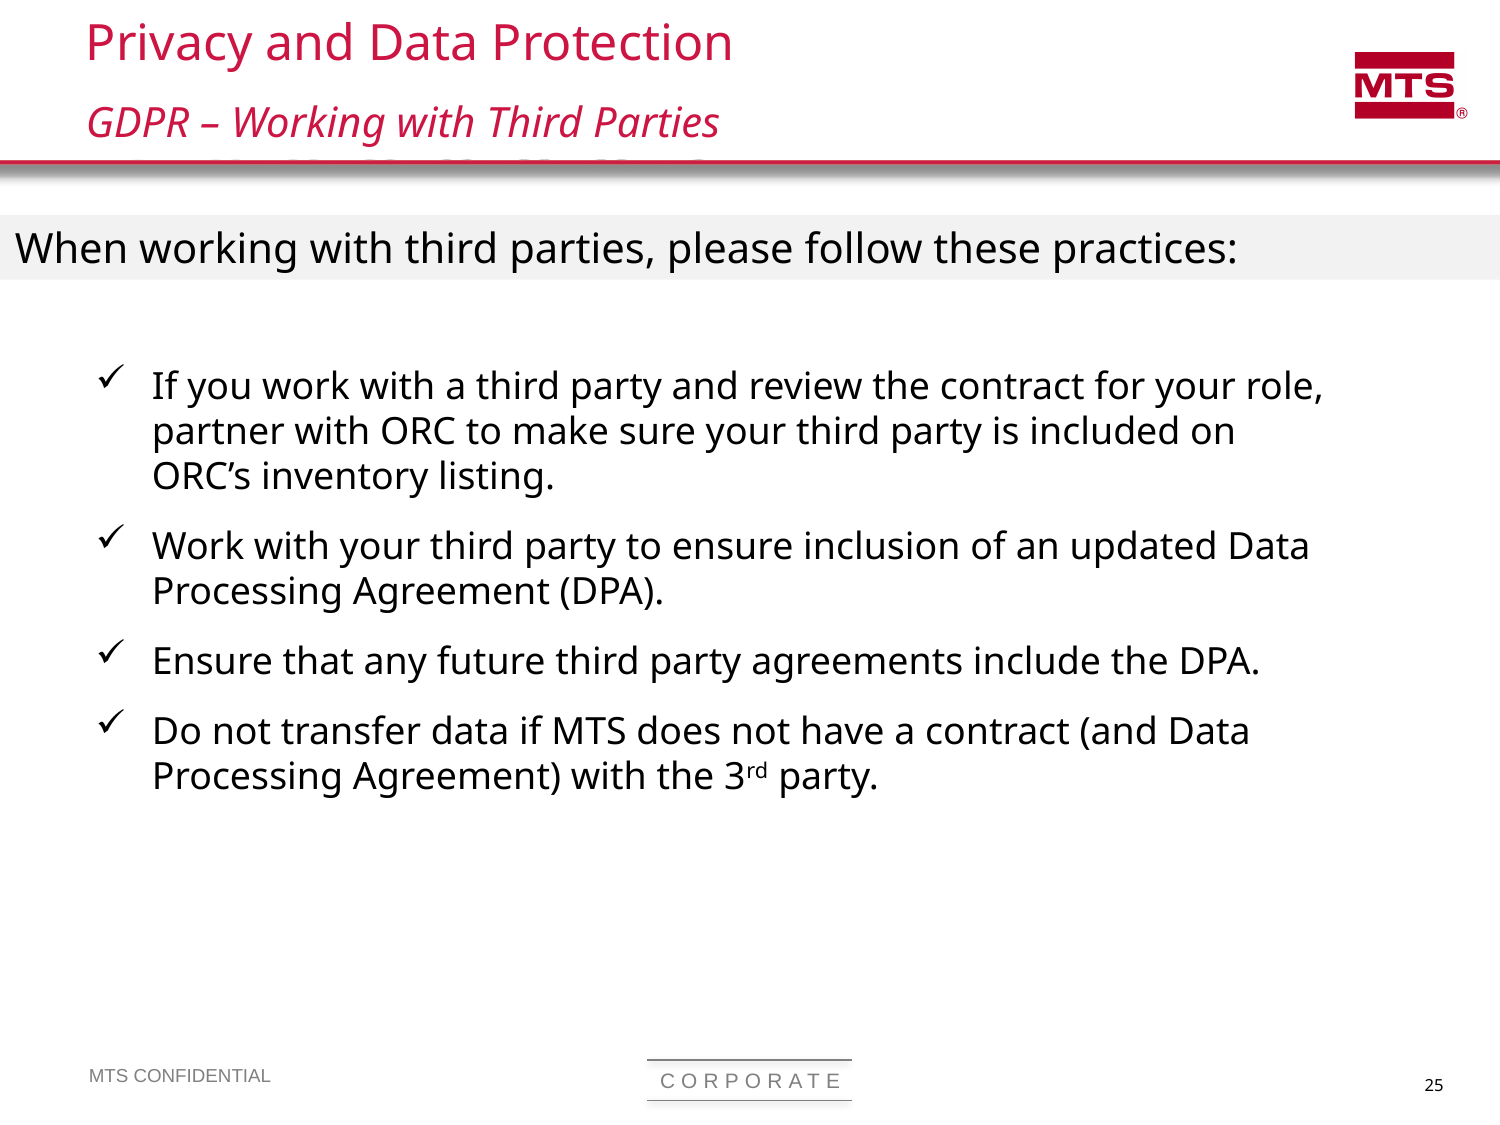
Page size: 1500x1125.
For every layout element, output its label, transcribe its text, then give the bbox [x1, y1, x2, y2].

picture [0, 159, 1500, 188]
text_box When working with third parties, please follow these practices: [0, 214, 1500, 280]
text_box 25 [1409, 1067, 1459, 1103]
picture [1430, 51, 1468, 120]
text_box If you work with a third party and review the contract for your role, partner with ORC to make sure your third party is included on ORC’s inventory listing. Work with your third party to ensure inclusion of an updated Data Processing Agreement (DPA). Ensure that any future third party agreements include the DPA. Do not transfer data if MTS does not have a contract (and Data Processing Agreement) with the 3rd party. [80, 354, 1344, 805]
title Privacy and Data Protection GDPR – Working with Third Parties [70, 24, 1430, 137]
